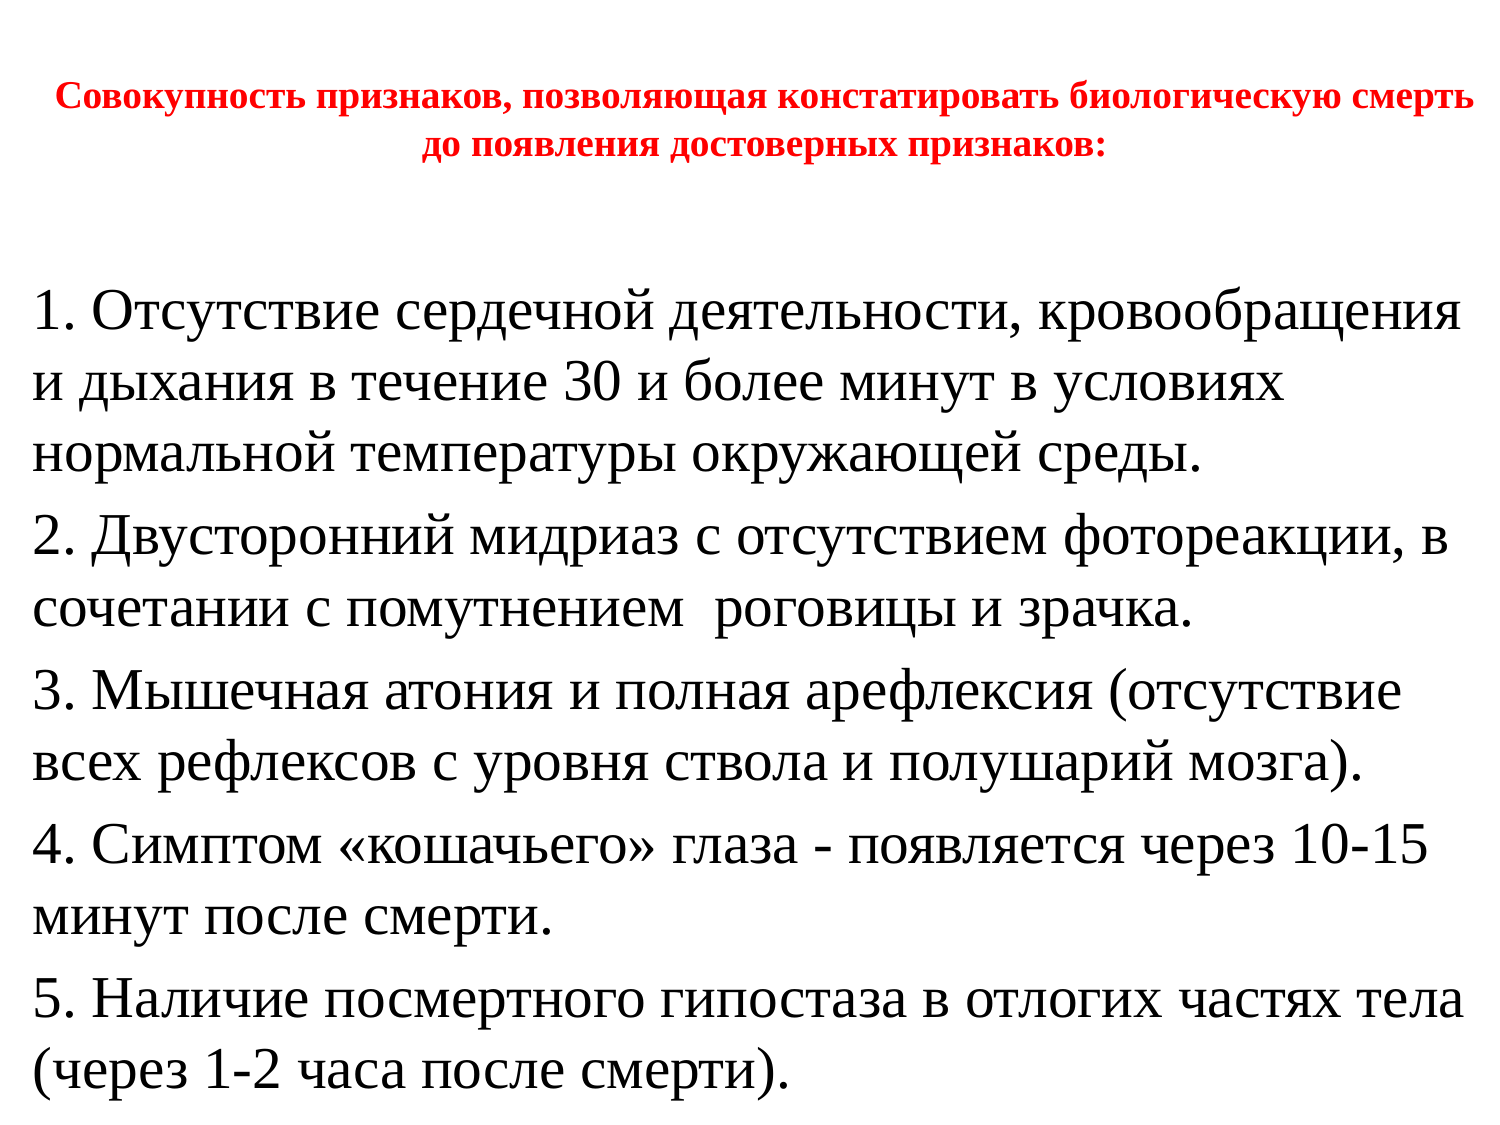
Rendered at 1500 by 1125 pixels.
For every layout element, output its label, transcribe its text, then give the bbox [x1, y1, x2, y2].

list 1. Отсутствие сердечной деятельности, кровообращения и дыхания в течение 30 и более минут в условиях нормальной температуры окружающей среды. 2. Двусторонний мидриаз с отсутствием фотореакции, в сочетании с помутнением роговицы и зрачка. 3. Мышечная атония и полная арефлексия (отсутствие всех рефлексов с уровня ствола и полушарий мозга). 4. Симптом «кошачьего» глаза - появляется через 10-15 минут после смерти. 5. Наличие посмертного гипостаза в отлогих частях тела (через 1-2 часа после смерти). [17, 262, 1500, 1125]
title Совокупность признаков, позволяющая констатировать биологическую смерть до появления достоверных признаков: [29, 45, 1500, 256]
